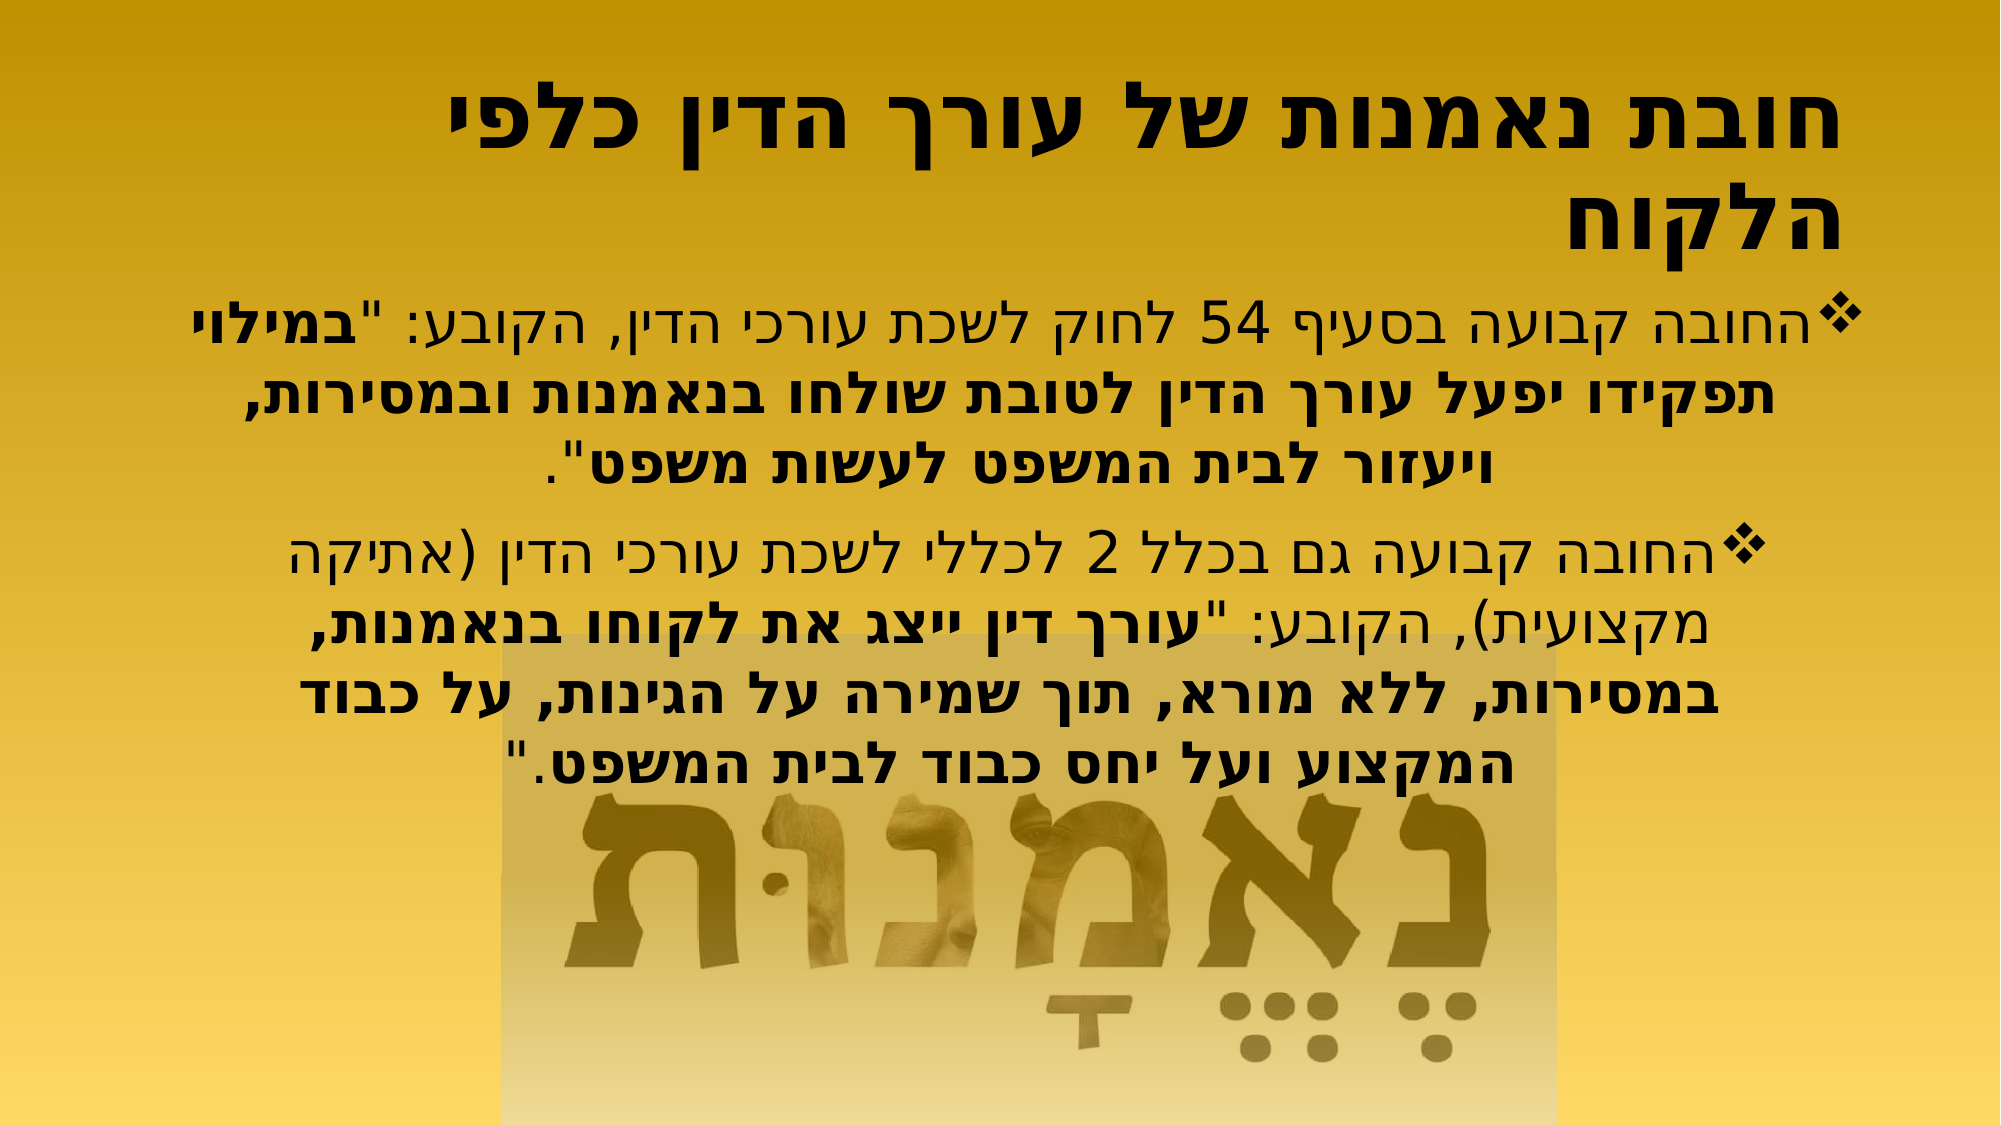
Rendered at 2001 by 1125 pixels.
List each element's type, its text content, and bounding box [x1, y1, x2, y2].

picture [501, 634, 1557, 1125]
title חובת נאמנות של עורך הדין כלפי הלקוח [137, 59, 1863, 278]
list החובה קבועה בסעיף 54 לחוק לשכת עורכי הדין, הקובע: "במילוי תפקידו יפעל עורך הדין לטובת שולחו בנאמנות ובמסירות, ויעזור לבית המשפט לעשות משפט". החובה קבועה גם בכלל 2 לכללי לשכת עורכי הדין (אתיקה מקצועית), הקובע: "עורך דין ייצג את לקוחו בנאמנות, במסירות, ללא מורא, תוך שמירה על הגינות, על כבוד המקצוע ועל יחס כבוד לבית המשפט." [166, 277, 1892, 992]
